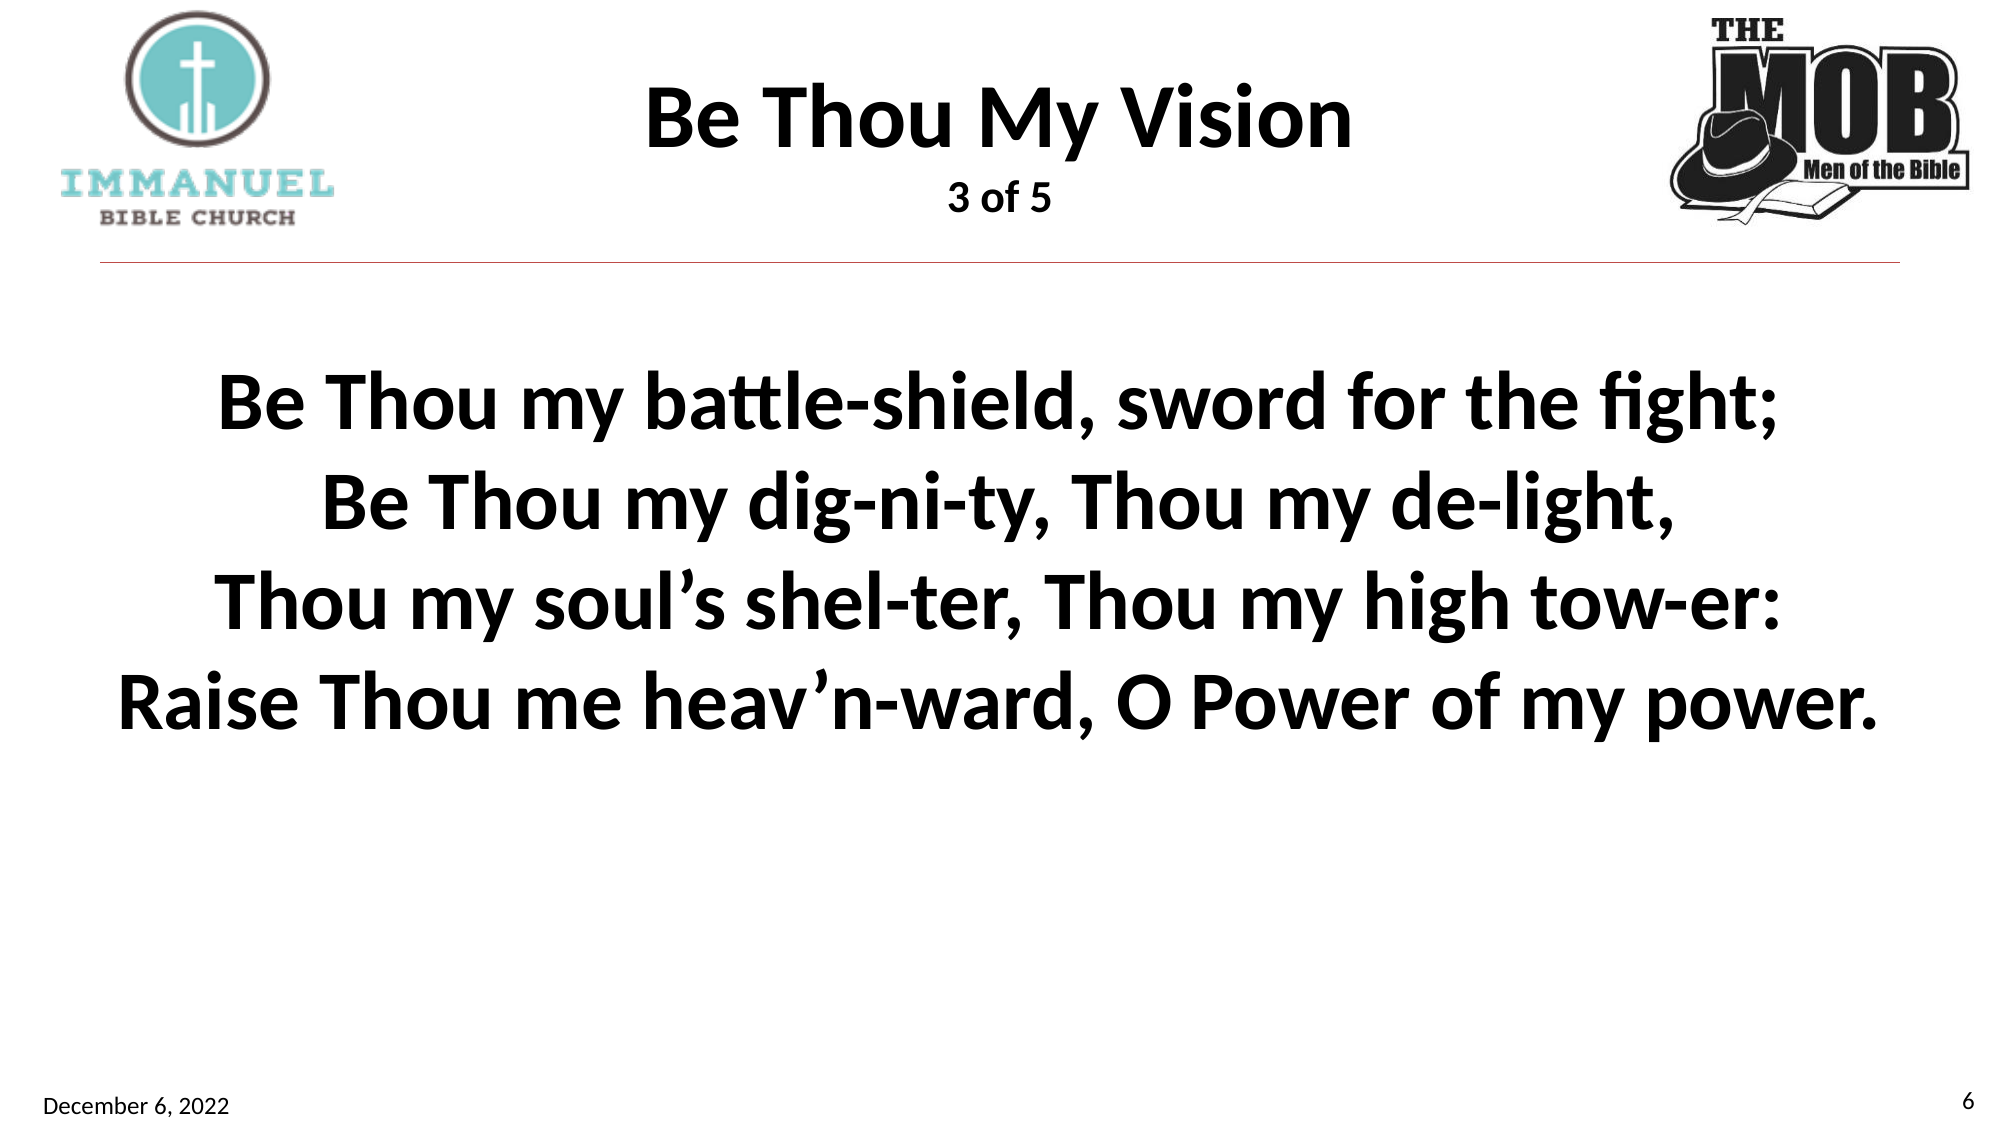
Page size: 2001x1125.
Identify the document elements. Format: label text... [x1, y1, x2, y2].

picture [1662, 18, 1975, 228]
title Be Thou My Vision 3 of 5 [99, 45, 1900, 233]
list Be Thou my battle-shield, sword for the fight; Be Thou my dig-ni-ty, Thou my de-light, Thou my soul’s shel-ter, Thou my high tow-er: Raise Thou me heav’n-ward, O Power of my power. [99, 338, 1900, 1082]
slide_number 6 [1839, 1069, 1990, 1125]
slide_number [28, 1074, 372, 1125]
picture [58, 0, 338, 250]
